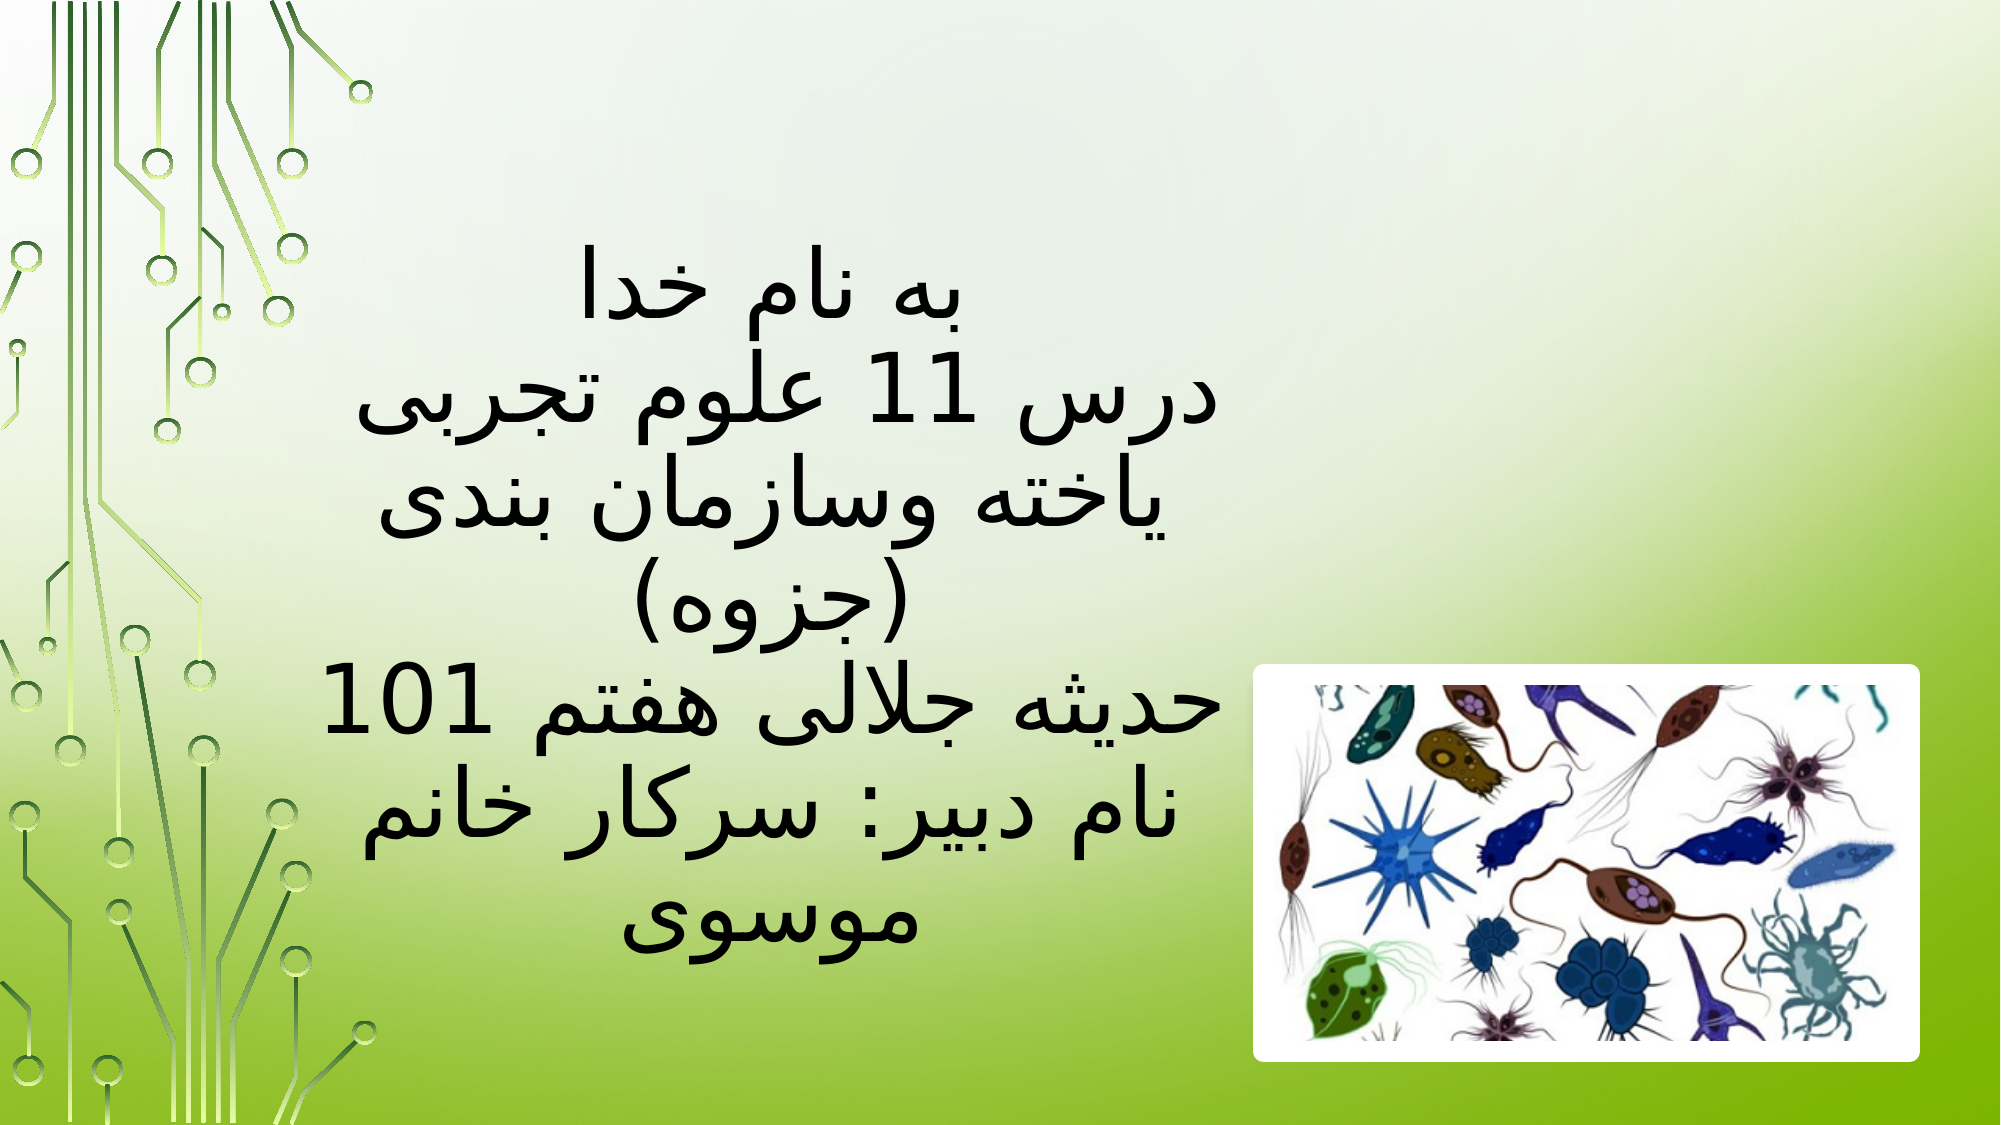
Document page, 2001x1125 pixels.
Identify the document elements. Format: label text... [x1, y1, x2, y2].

picture [1273, 684, 1900, 1042]
title به نام خدا درس 11 علوم تجربی یاخته وسازمان بندی (جزوه) حدیثه جلالی هفتم 101 نام دبیر: سرکار خانم موسوی [296, 153, 1248, 970]
